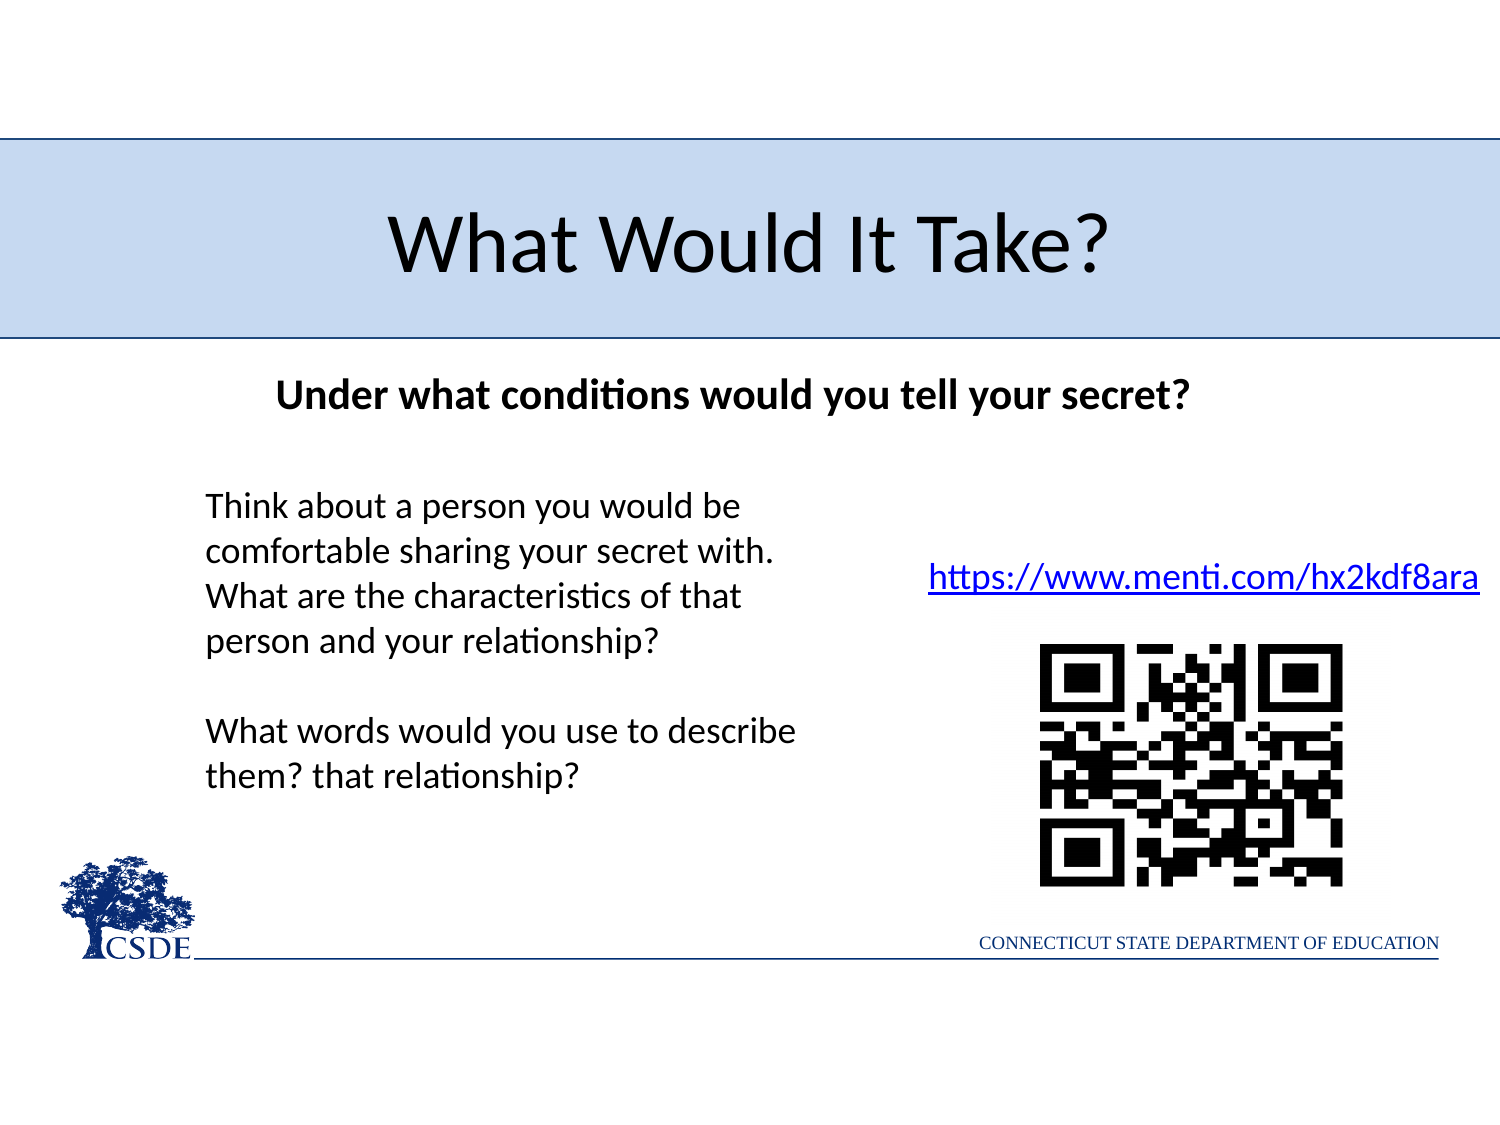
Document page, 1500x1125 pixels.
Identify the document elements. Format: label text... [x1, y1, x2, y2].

picture [990, 605, 1391, 926]
text_box Under what conditions would you tell your secret? [229, 358, 1249, 426]
text_box https://www.menti.com/hx2kdf8ara [913, 537, 1500, 655]
text_box CONNECTICUT STATE DEPARTMENT OF EDUCATION [931, 924, 1451, 959]
picture [58, 856, 195, 959]
list Think about a person you would be comfortable sharing your secret with. What are the characteristics of that person and your relationship? What words would you use to describe them? that relationship? [194, 475, 849, 874]
picture [0, 139, 1500, 338]
